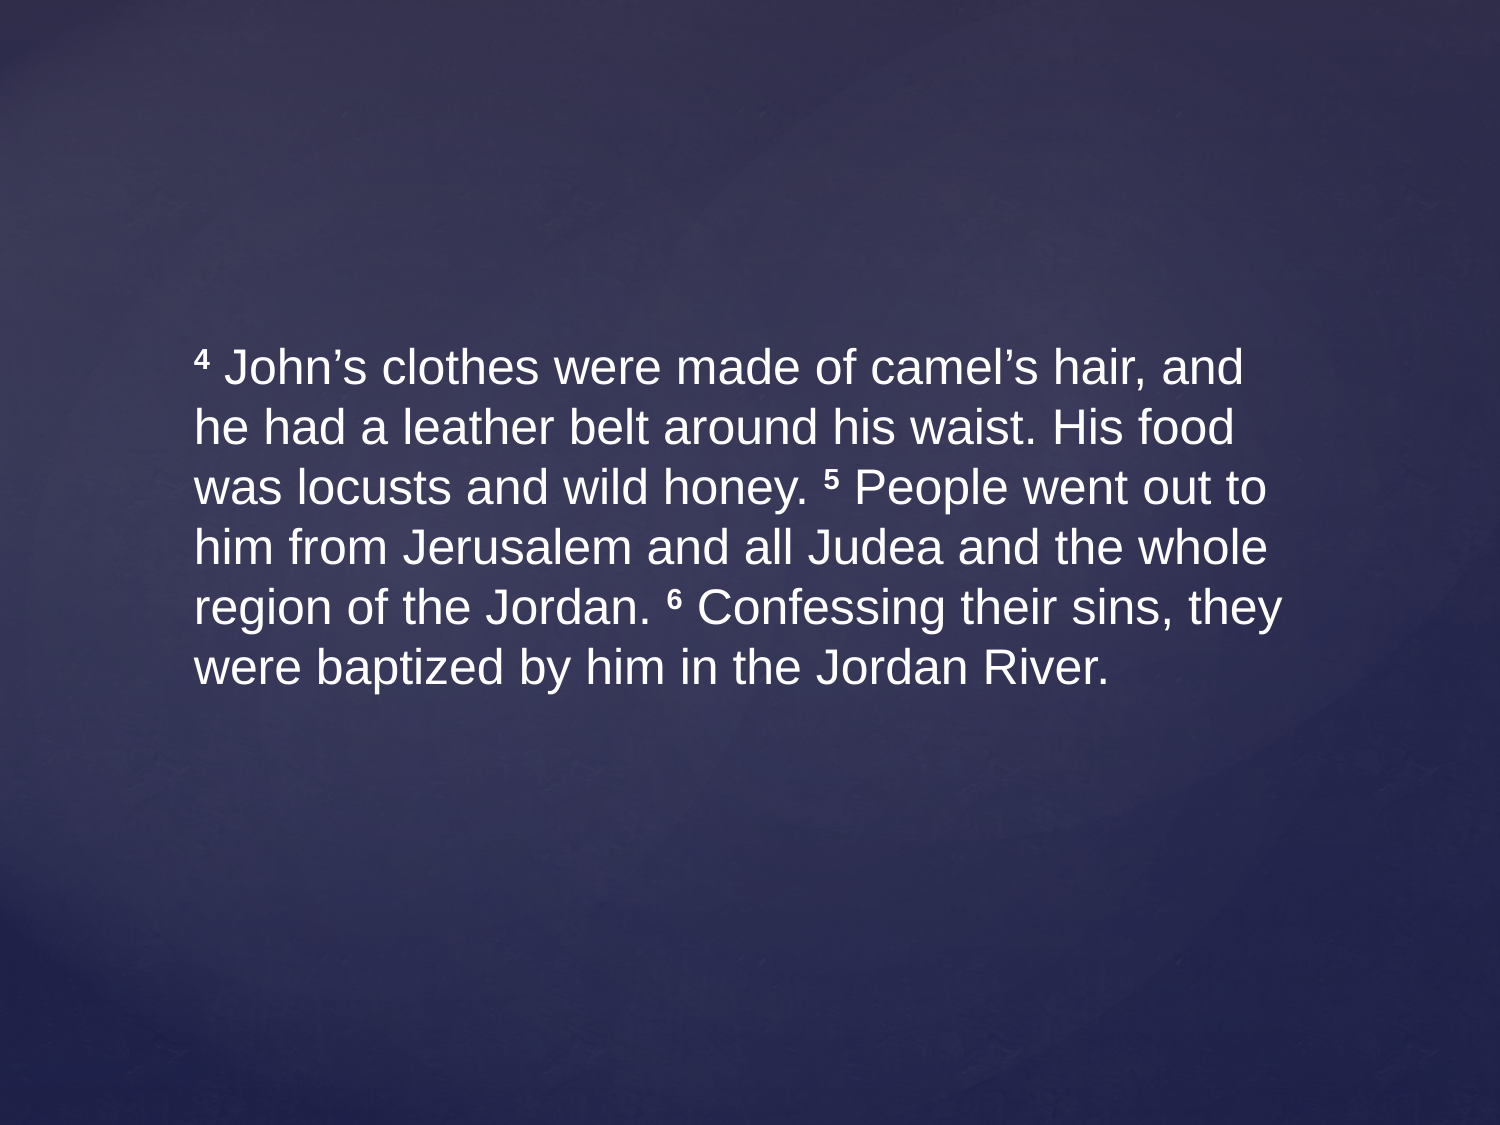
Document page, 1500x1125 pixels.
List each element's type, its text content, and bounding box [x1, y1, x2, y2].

text_box 4 John’s clothes were made of camel’s hair, and he had a leather belt around his waist. His food was locusts and wild honey. 5 People went out to him from Jerusalem and all Judea and the whole region of the Jordan. 6 Confessing their sins, they were baptized by him in the Jordan River. [179, 326, 1300, 702]
